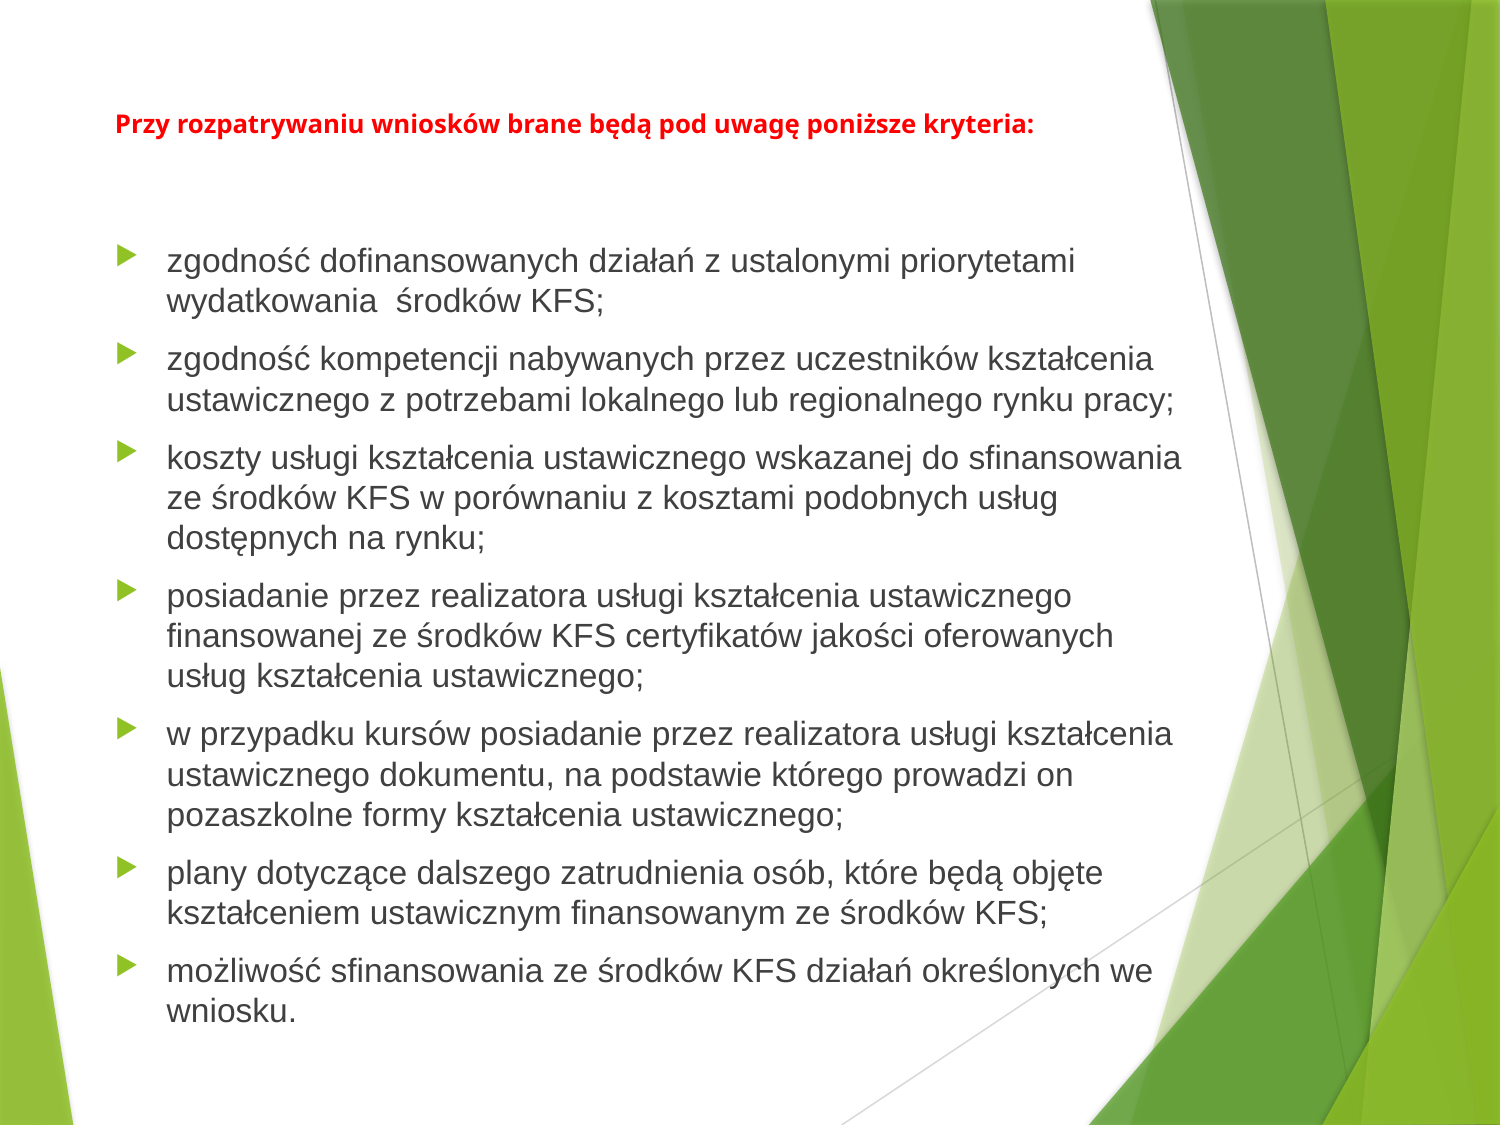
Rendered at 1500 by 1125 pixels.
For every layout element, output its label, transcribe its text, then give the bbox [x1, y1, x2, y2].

title Przy rozpatrywaniu wniosków brane będą pod uwagę poniższe kryteria: [99, 99, 1142, 231]
list zgodność dofinansowanych działań z ustalonymi priorytetami wydatkowania środków KFS; zgodność kompetencji nabywanych przez uczestników kształcenia ustawicznego z potrzebami lokalnego lub regionalnego rynku pracy; koszty usługi kształcenia ustawicznego wskazanej do sfinansowania ze środków KFS w porównaniu z kosztami podobnych usług dostępnych na rynku; posiadanie przez realizatora usługi kształcenia ustawicznego finansowanej ze środków KFS certyfikatów jakości oferowanych usług kształcenia ustawicznego; w przypadku kursów posiadanie przez realizatora usługi kształcenia ustawicznego dokumentu, na podstawie którego prowadzi on pozaszkolne formy kształcenia ustawicznego; plany dotyczące dalszego zatrudnienia osób, które będą objęte kształceniem ustawicznym finansowanym ze środków KFS; możliwość sfinansowania ze środków KFS działań określonych we wniosku. [99, 231, 1199, 1071]
